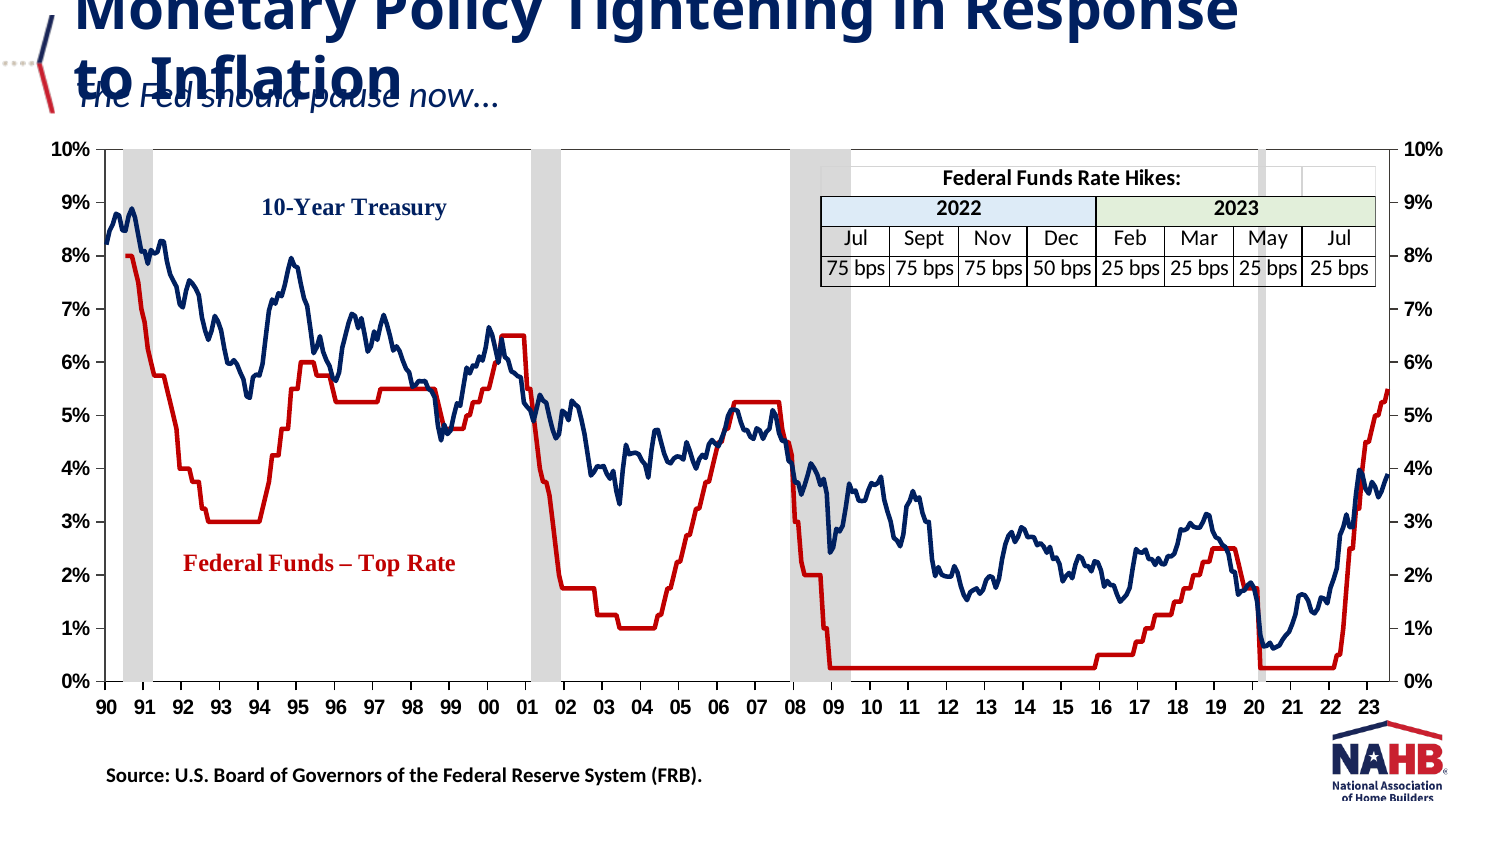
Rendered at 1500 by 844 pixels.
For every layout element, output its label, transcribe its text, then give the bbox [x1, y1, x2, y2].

chart [43, 129, 1445, 767]
list Monetary Policy Tightening in Response to Inflation [73, 0, 1292, 63]
text_box The Fed should pause now… [52, 63, 1478, 123]
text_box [820, 165, 1377, 288]
text_box Source: U.S. Board of Governors of the Federal Reserve System (FRB). [91, 775, 1327, 794]
